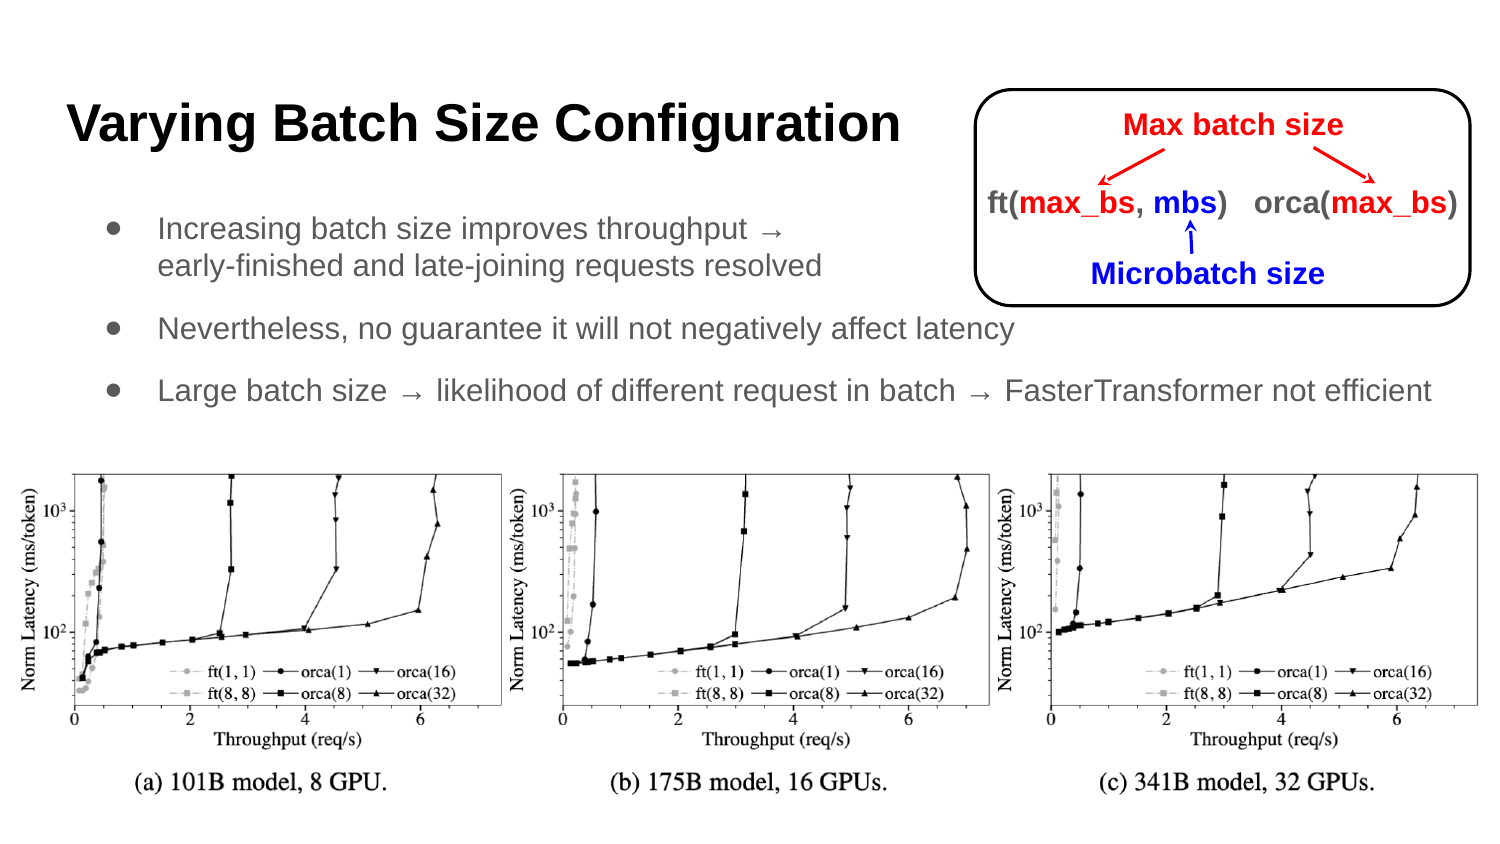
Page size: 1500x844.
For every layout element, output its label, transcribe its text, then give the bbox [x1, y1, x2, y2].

title Varying Batch Size Configuration [51, 72, 1449, 167]
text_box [968, 89, 1477, 306]
text_box Increasing batch size improves throughput → early-finished and late-joining requests resolved Nevertheless, no guarantee it will not negatively affect latency Large batch size → likelihood of different request in batch → FasterTransformer not efficient [67, 193, 1465, 426]
picture [11, 449, 1500, 808]
